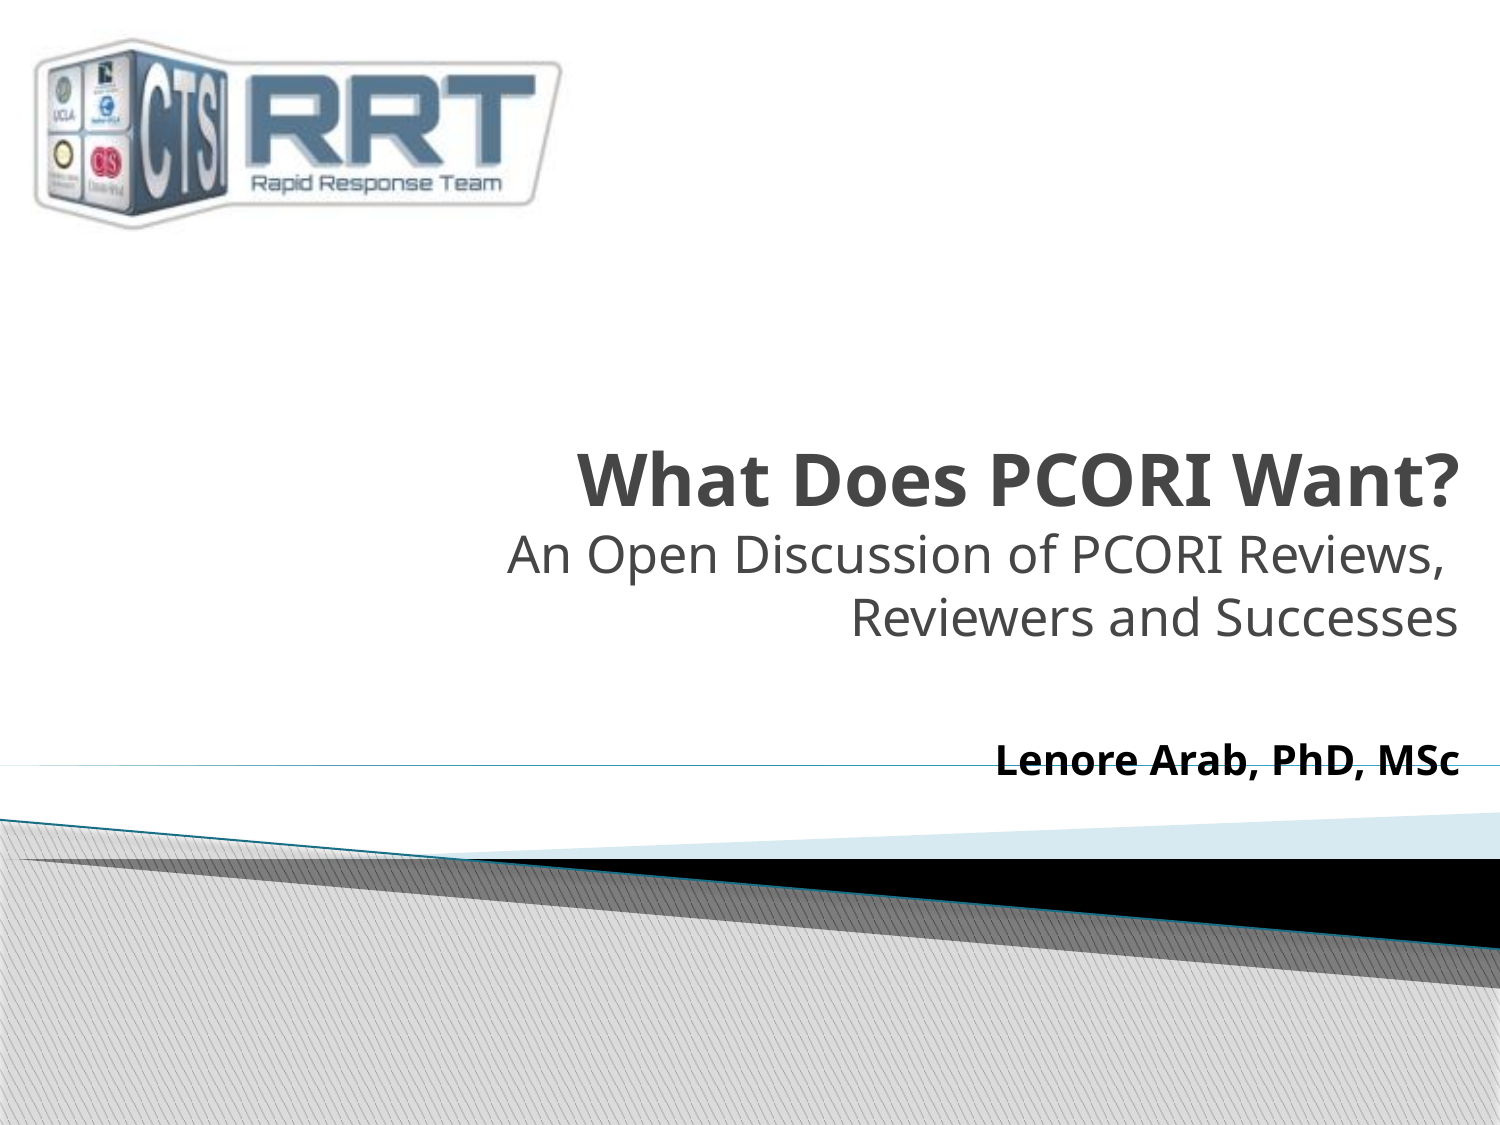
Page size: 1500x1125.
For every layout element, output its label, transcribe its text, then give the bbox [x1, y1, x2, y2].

picture [0, 0, 601, 265]
picture [5, 859, 1500, 989]
text_box What Does PCORI Want? An Open Discussion of PCORI Reviews, Reviewers and Successes Lenore Arab, PhD, MSc [49, 212, 1475, 792]
